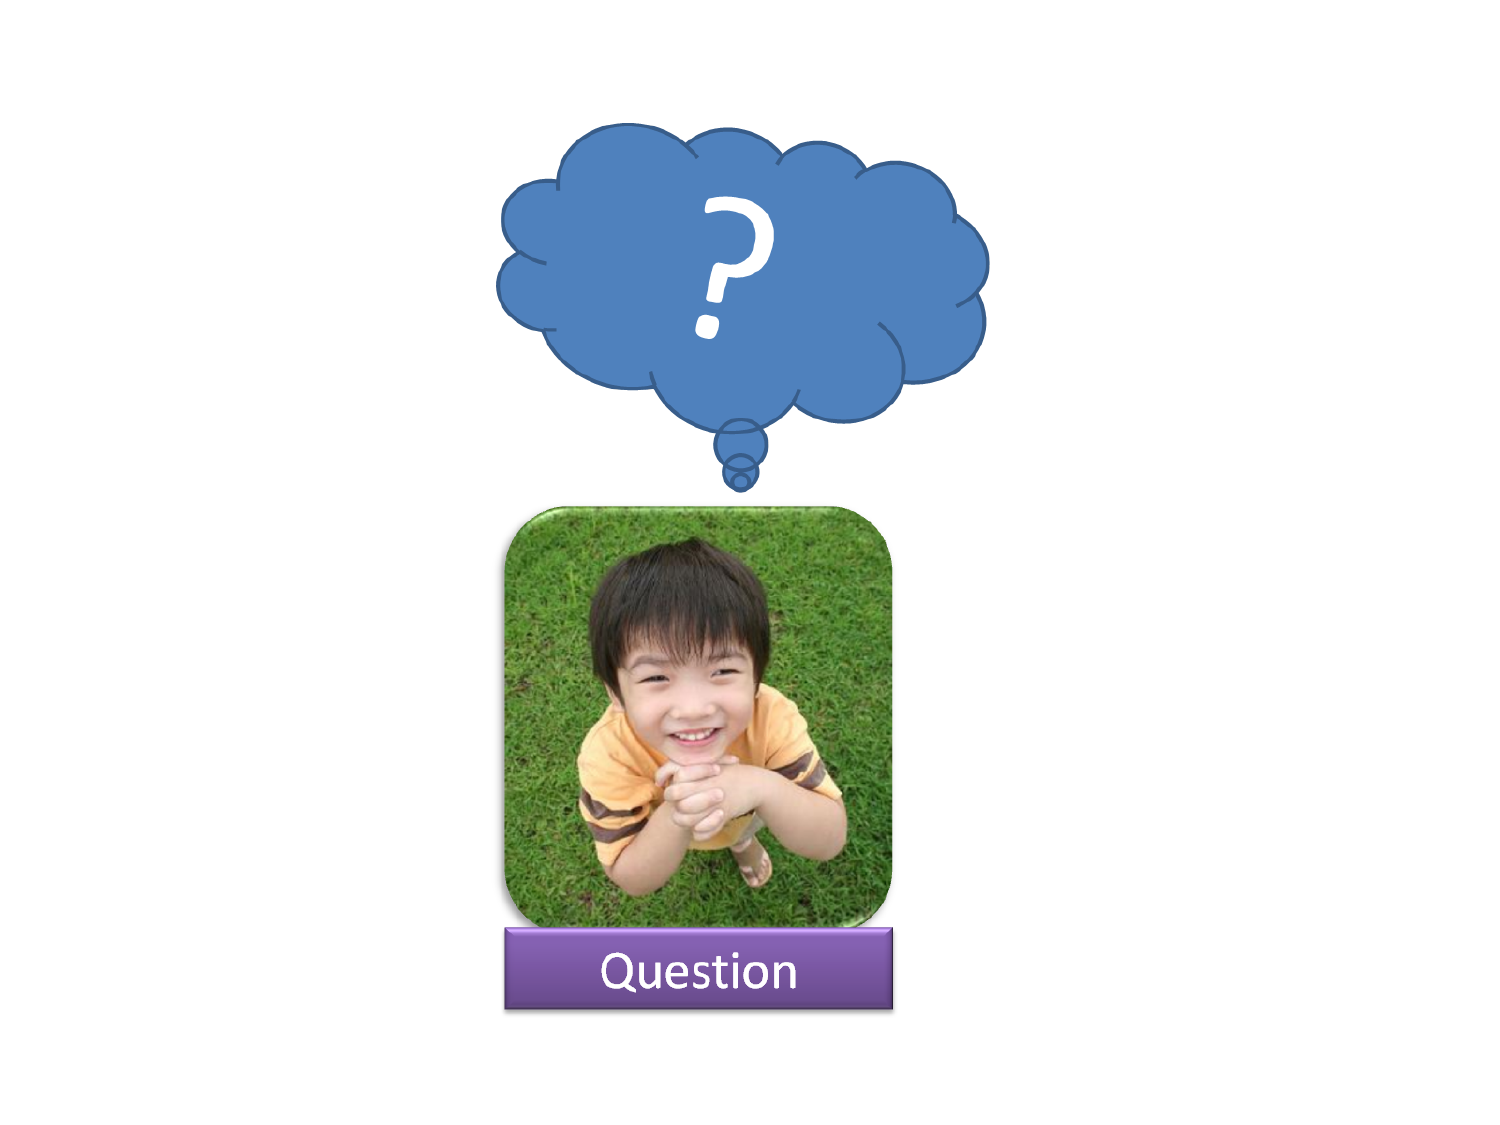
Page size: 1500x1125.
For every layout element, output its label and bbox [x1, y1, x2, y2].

list [487, 37, 990, 1021]
